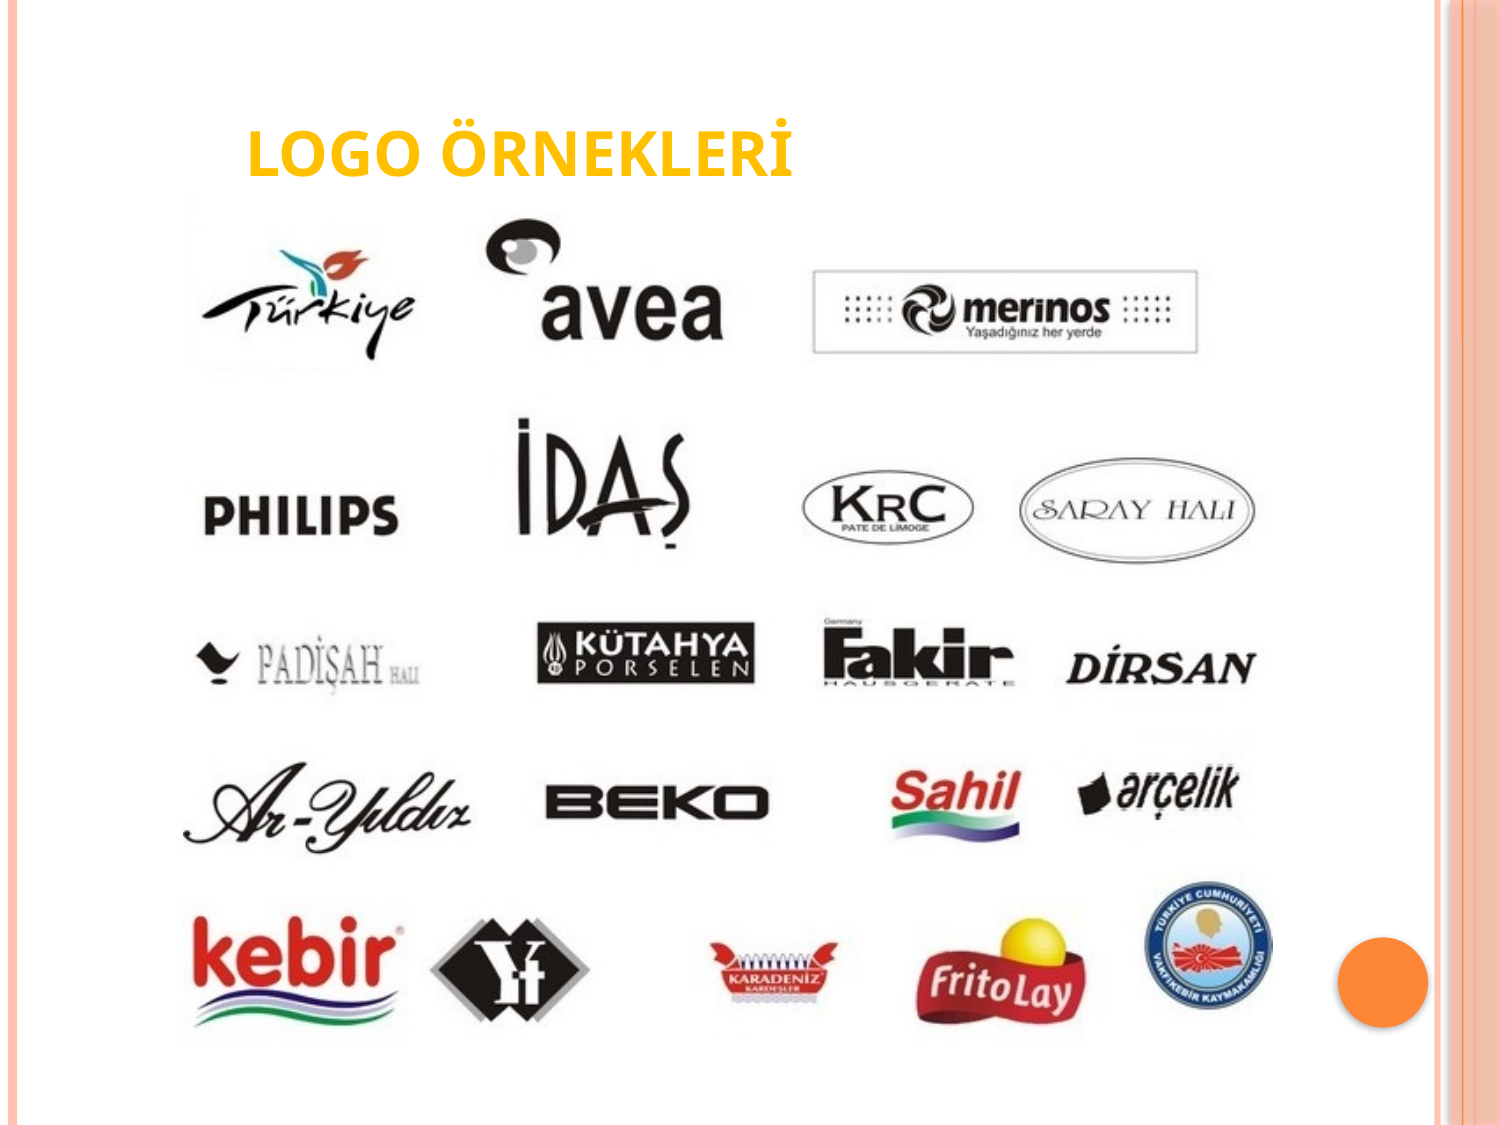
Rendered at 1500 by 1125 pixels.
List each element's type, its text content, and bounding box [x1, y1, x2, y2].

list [182, 195, 1273, 1048]
title Logo örnekleri [230, 42, 1118, 193]
